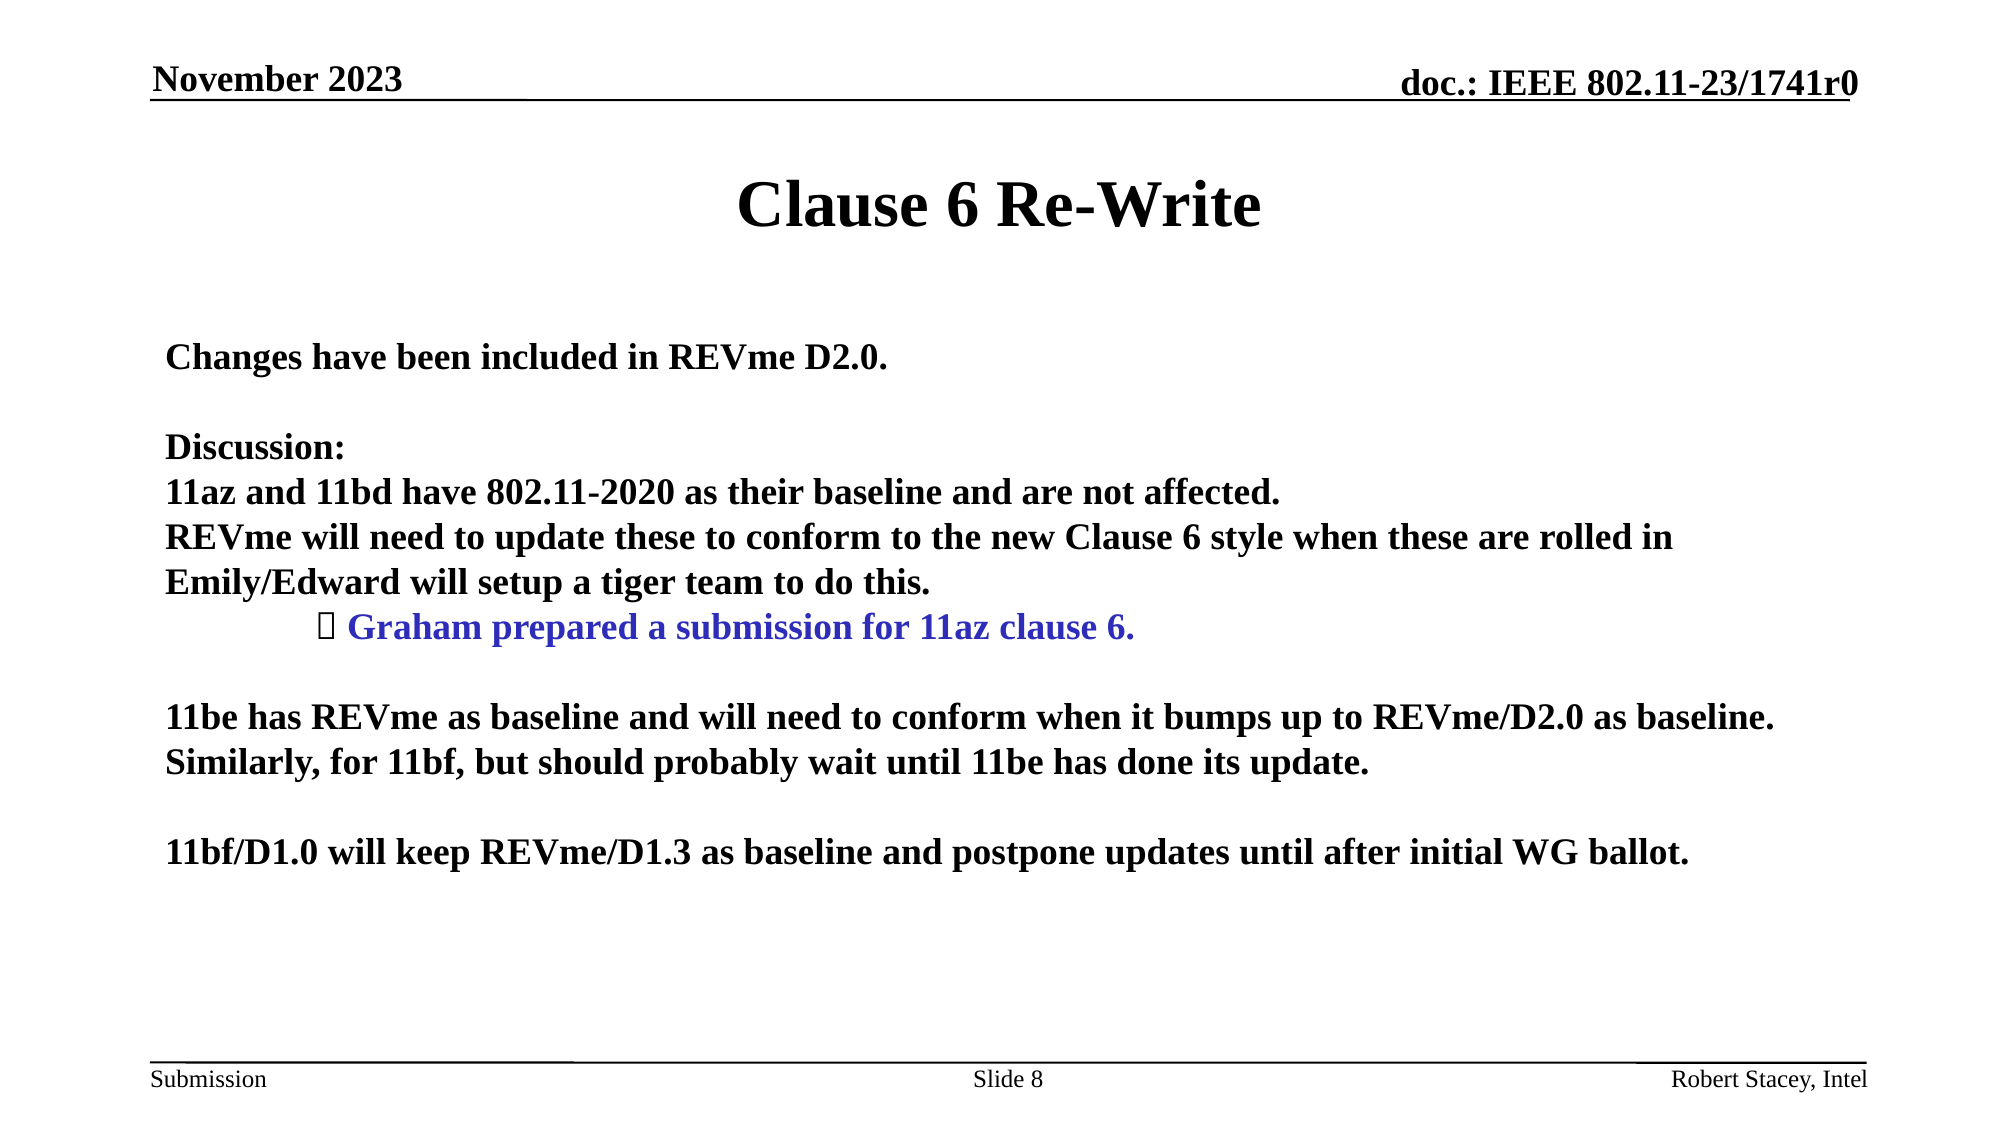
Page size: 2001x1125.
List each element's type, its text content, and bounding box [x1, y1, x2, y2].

list Changes have been included in REVme D2.0. Discussion: 11az and 11bd have 802.11-2020 as their baseline and are not affected. REVme will need to update these to conform to the new Clause 6 style when these are rolled in Emily/Edward will setup a tiger team to do this.  Graham prepared a submission for 11az clause 6. 11be has REVme as baseline and will need to conform when it bumps up to REVme/D2.0 as baseline. Similarly, for 11bf, but should probably wait until 11be has done its update. 11bf/D1.0 will keep REVme/D1.3 as baseline and postpone updates until after initial WG ballot. [149, 324, 1850, 1000]
footer Robert Stacey, Intel [1171, 1061, 1869, 1093]
title Clause 6 Re-Write [149, 112, 1850, 288]
slide_number Slide 8 [950, 1061, 1067, 1123]
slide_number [152, 54, 563, 100]
